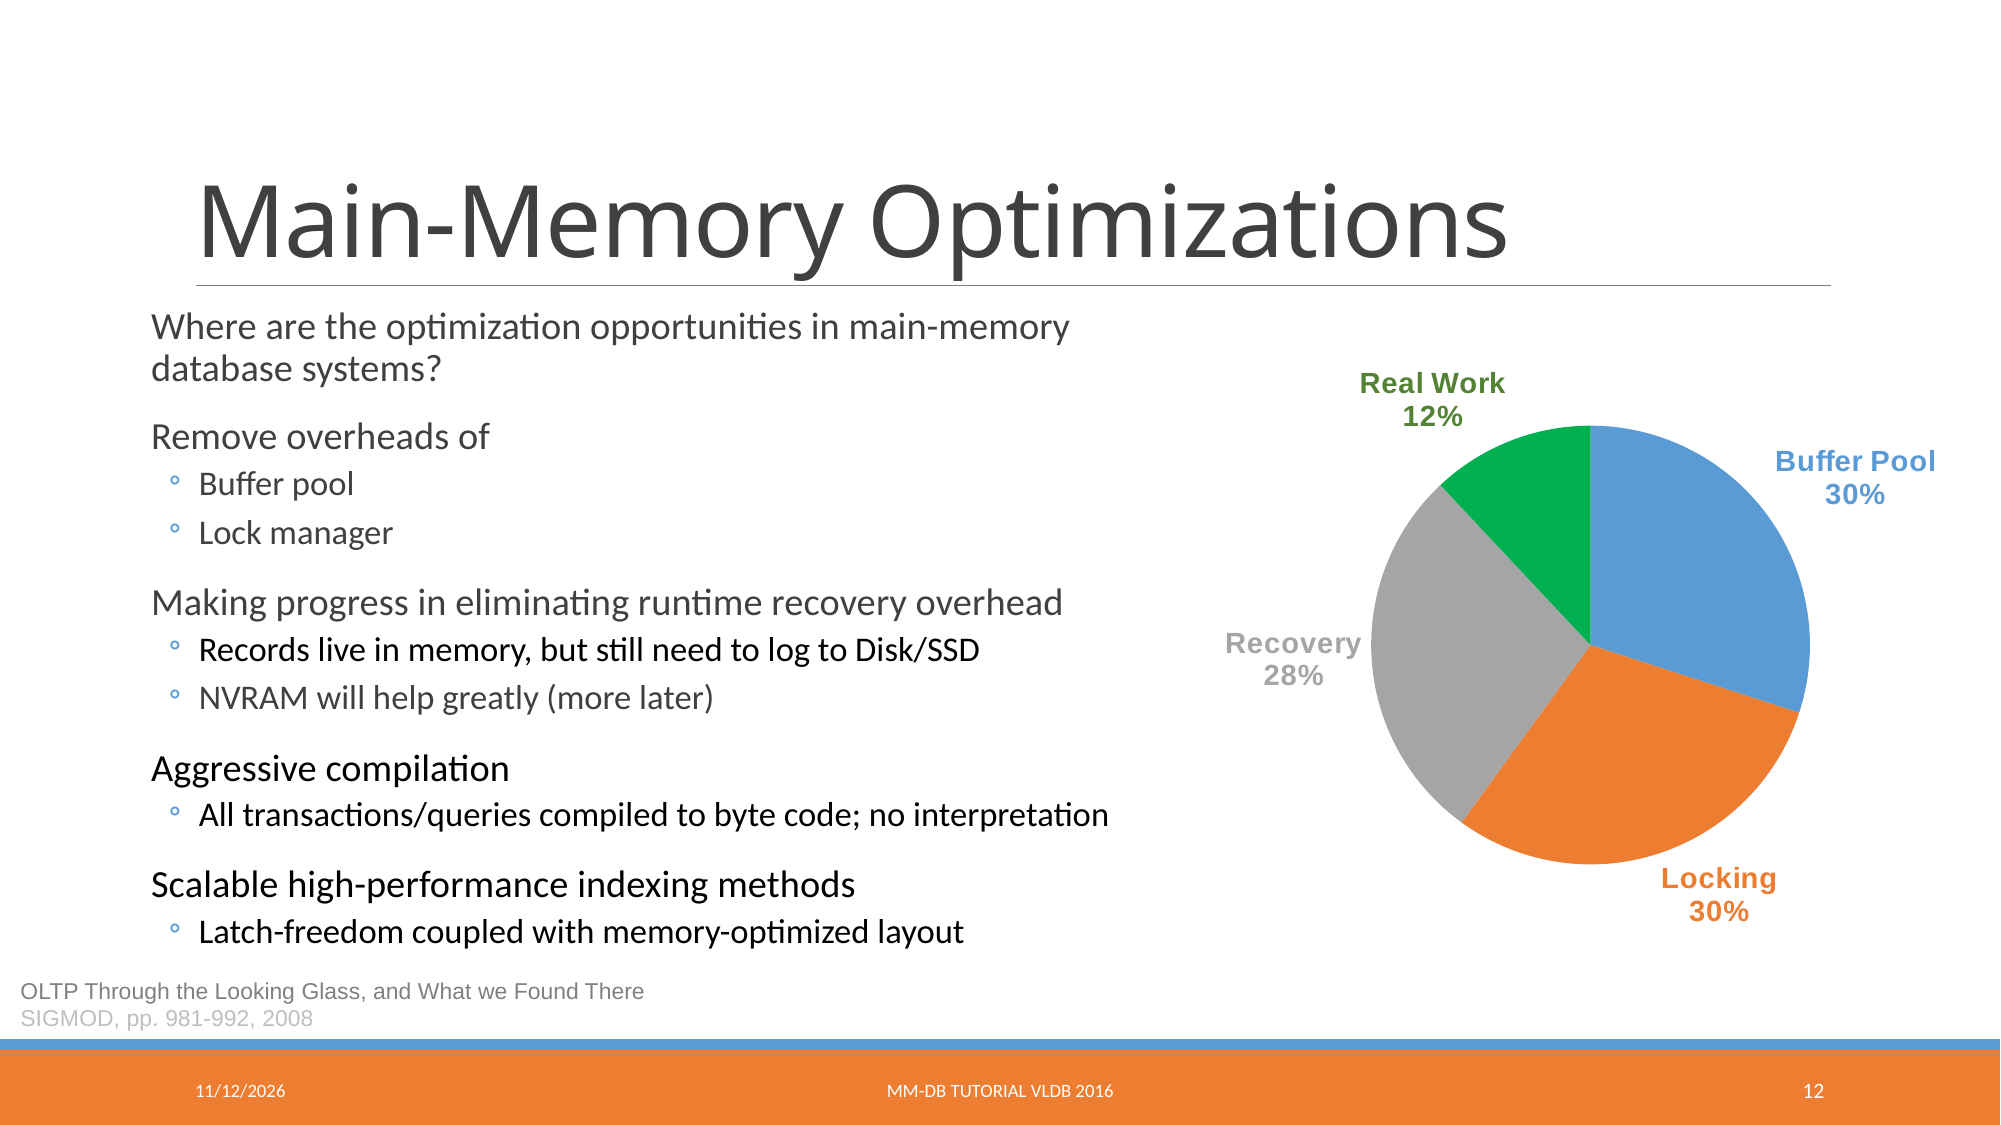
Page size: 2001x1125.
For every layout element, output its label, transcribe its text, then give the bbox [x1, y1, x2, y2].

chart [1116, 348, 2000, 945]
footer MM-DB Tutorial VLDB 2016 [604, 1059, 1396, 1120]
list Where are the optimization opportunities in main-memory database systems? Remove overheads of Buffer pool Lock manager Making progress in eliminating runtime recovery overhead Records live in memory, but still need to log to Disk/SSD NVRAM will help greatly (more later) Aggressive compilation All transactions/queries compiled to byte code; no interpretation Scalable high-performance indexing methods Latch-freedom coupled with memory-optimized layout [136, 299, 1155, 960]
title Main-Memory Optimizations [180, 47, 1830, 285]
slide_number 12 [1624, 1059, 1840, 1120]
text_box OLTP Through the Looking Glass, and What we Found There SIGMOD, pp. 981-992, 2008 [5, 969, 679, 1039]
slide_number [180, 1059, 586, 1120]
